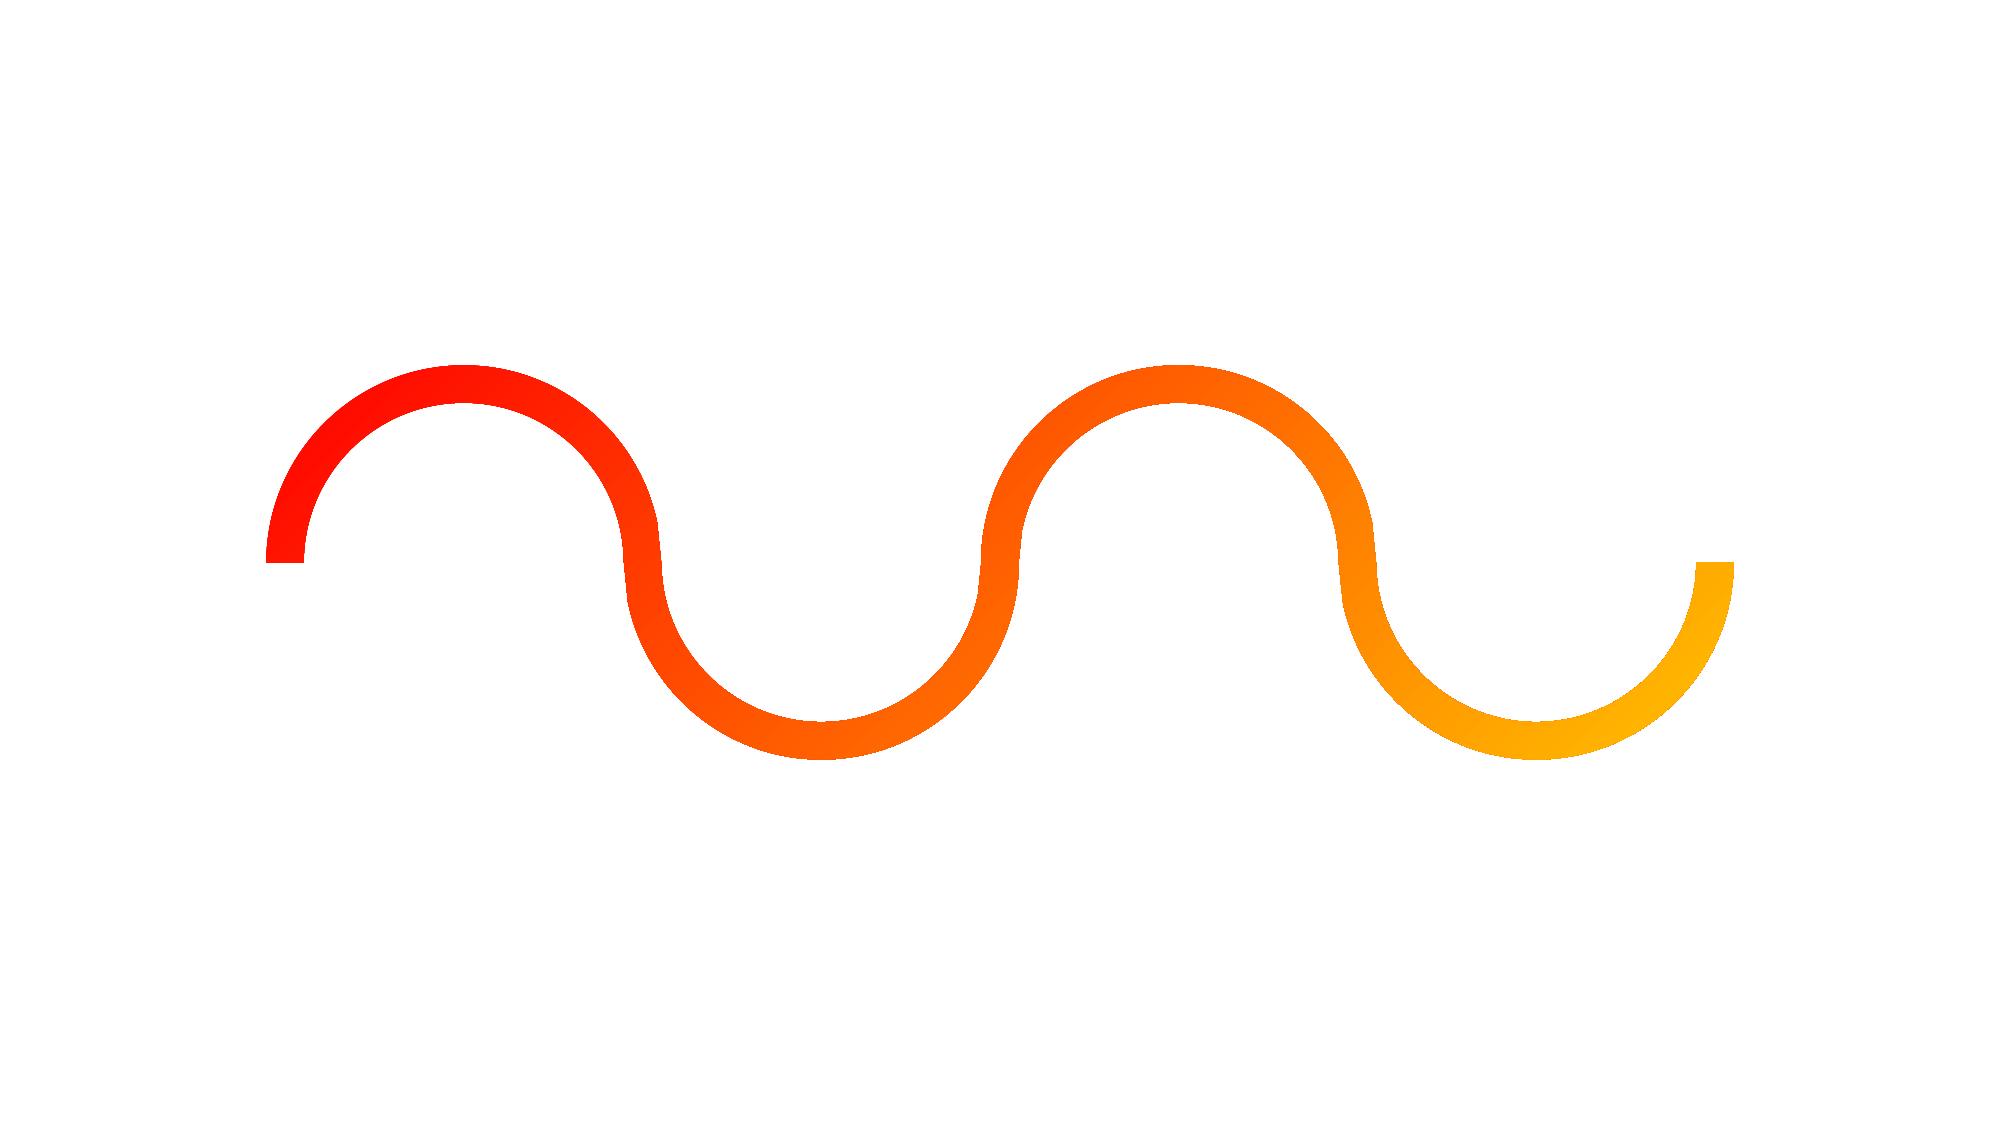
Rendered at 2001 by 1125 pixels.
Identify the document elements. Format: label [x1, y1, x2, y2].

text_box [265, 364, 1735, 761]
